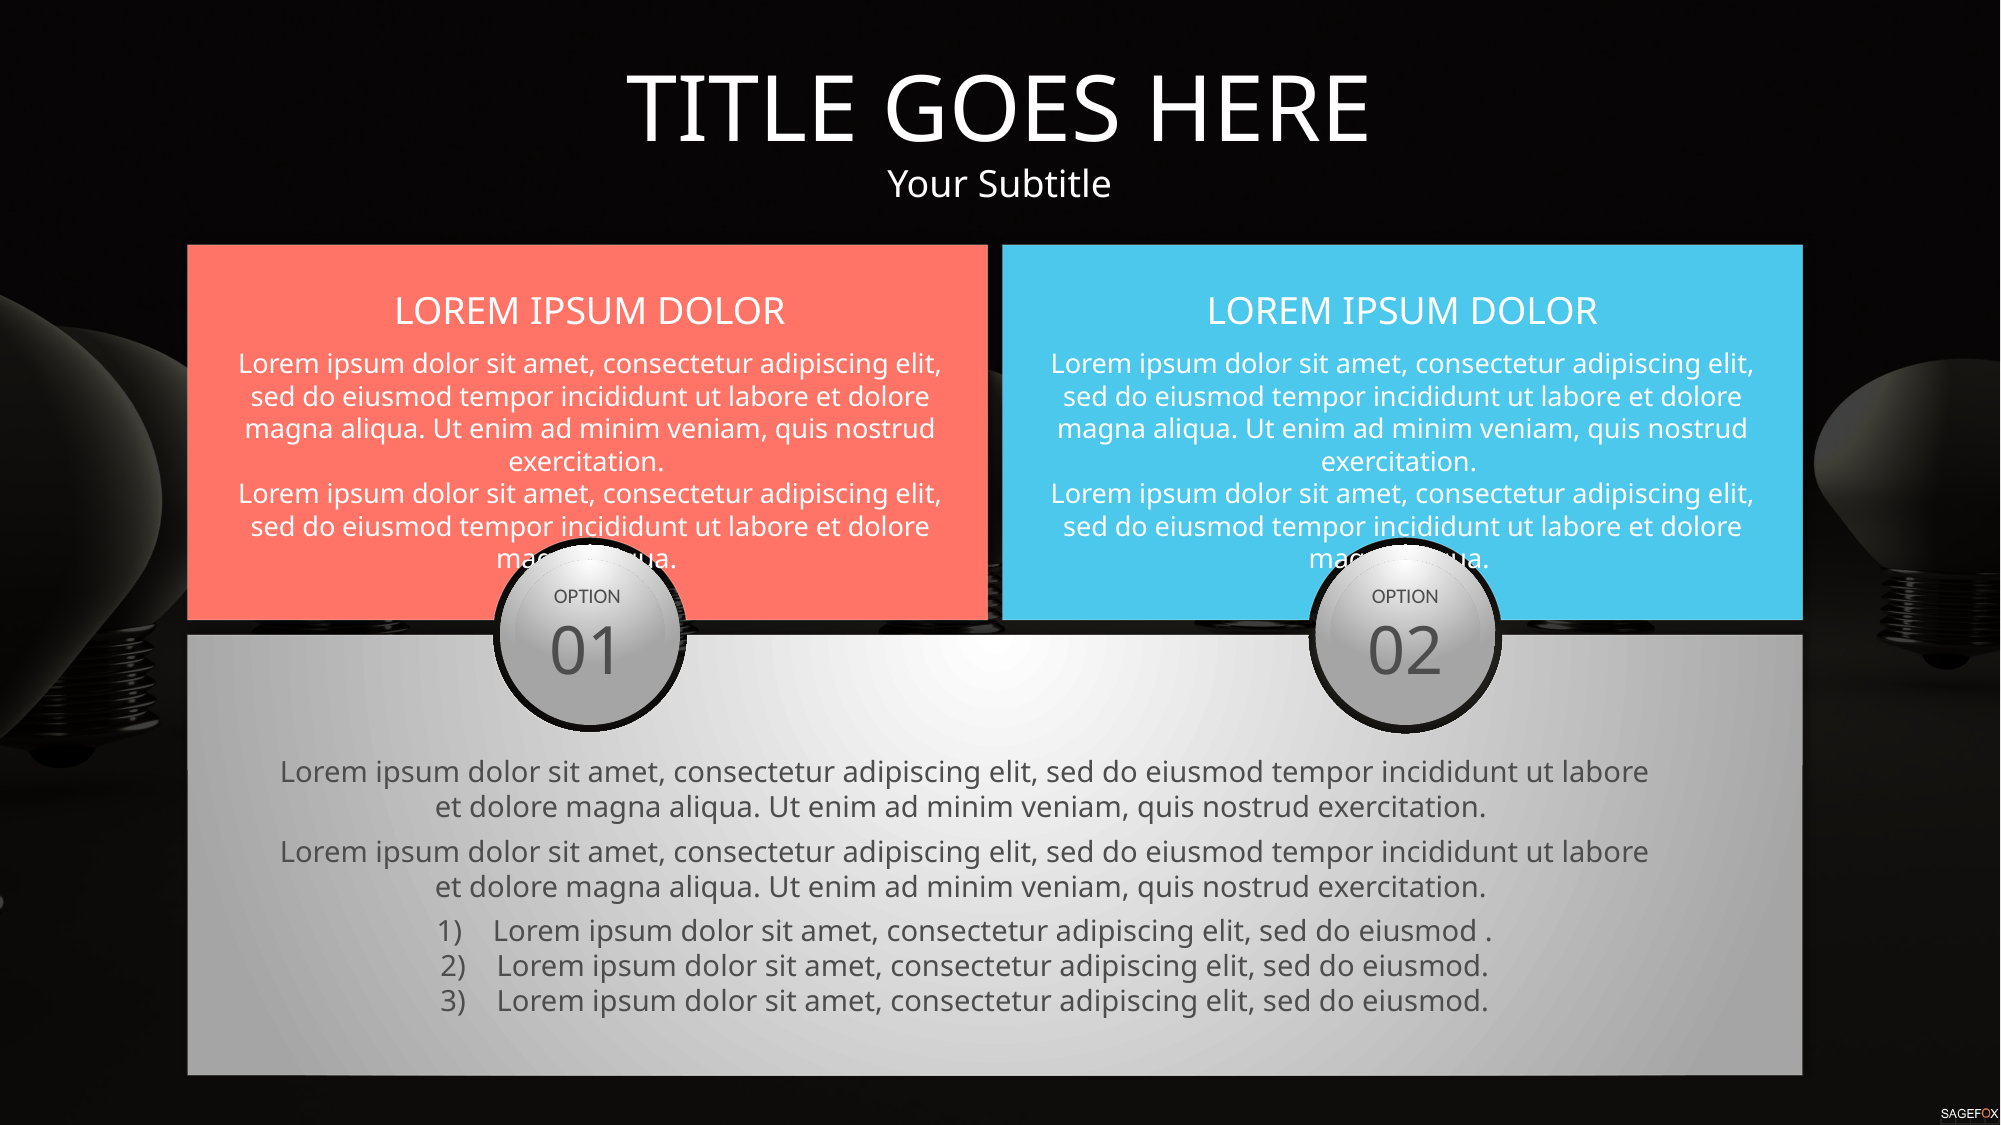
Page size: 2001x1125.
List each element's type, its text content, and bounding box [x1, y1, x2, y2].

picture [0, 0, 2001, 1125]
text_box TITLE GOES HERE Your Subtitle [548, 42, 1452, 212]
text_box [1001, 243, 1804, 621]
text_box LOREM IPSUM DOLOR Lorem ipsum dolor sit amet, consectetur adipiscing elit, sed do eiusmod tempor incididunt ut labore et dolore magna aliqua. Ut enim ad minim veniam, quis nostrud exercitation. Lorem ipsum dolor sit amet, consectetur adipiscing elit, sed do eiusmod tempor incididunt ut labore et dolore magna aliqua. [1027, 279, 1778, 582]
text_box [186, 243, 989, 621]
text_box LOREM IPSUM DOLOR Lorem ipsum dolor sit amet, consectetur adipiscing elit, sed do eiusmod tempor incididunt ut labore et dolore magna aliqua. Ut enim ad minim veniam, quis nostrud exercitation. Lorem ipsum dolor sit amet, consectetur adipiscing elit, sed do eiusmod tempor incididunt ut labore et dolore magna aliqua. [214, 279, 965, 582]
text_box [186, 633, 1804, 1077]
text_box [499, 544, 680, 725]
text_box Lorem ipsum dolor sit amet, consectetur adipiscing elit, sed do eiusmod tempor incididunt ut labore et dolore magna aliqua. Ut enim ad minim veniam, quis nostrud exercitation. Lorem ipsum dolor sit amet, consectetur adipiscing elit, sed do eiusmod tempor incididunt ut labore et dolore magna aliqua. Ut enim ad minim veniam, quis nostrud exercitation. Lorem ipsum dolor sit amet, consectetur adipiscing elit, sed do eiusmod . Lorem ipsum dolor sit amet, consectetur adipiscing elit, sed do eiusmod. Lorem ipsum dolor sit amet, consectetur adipiscing elit, sed do eiusmod. [253, 745, 1677, 1025]
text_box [1315, 544, 1496, 725]
